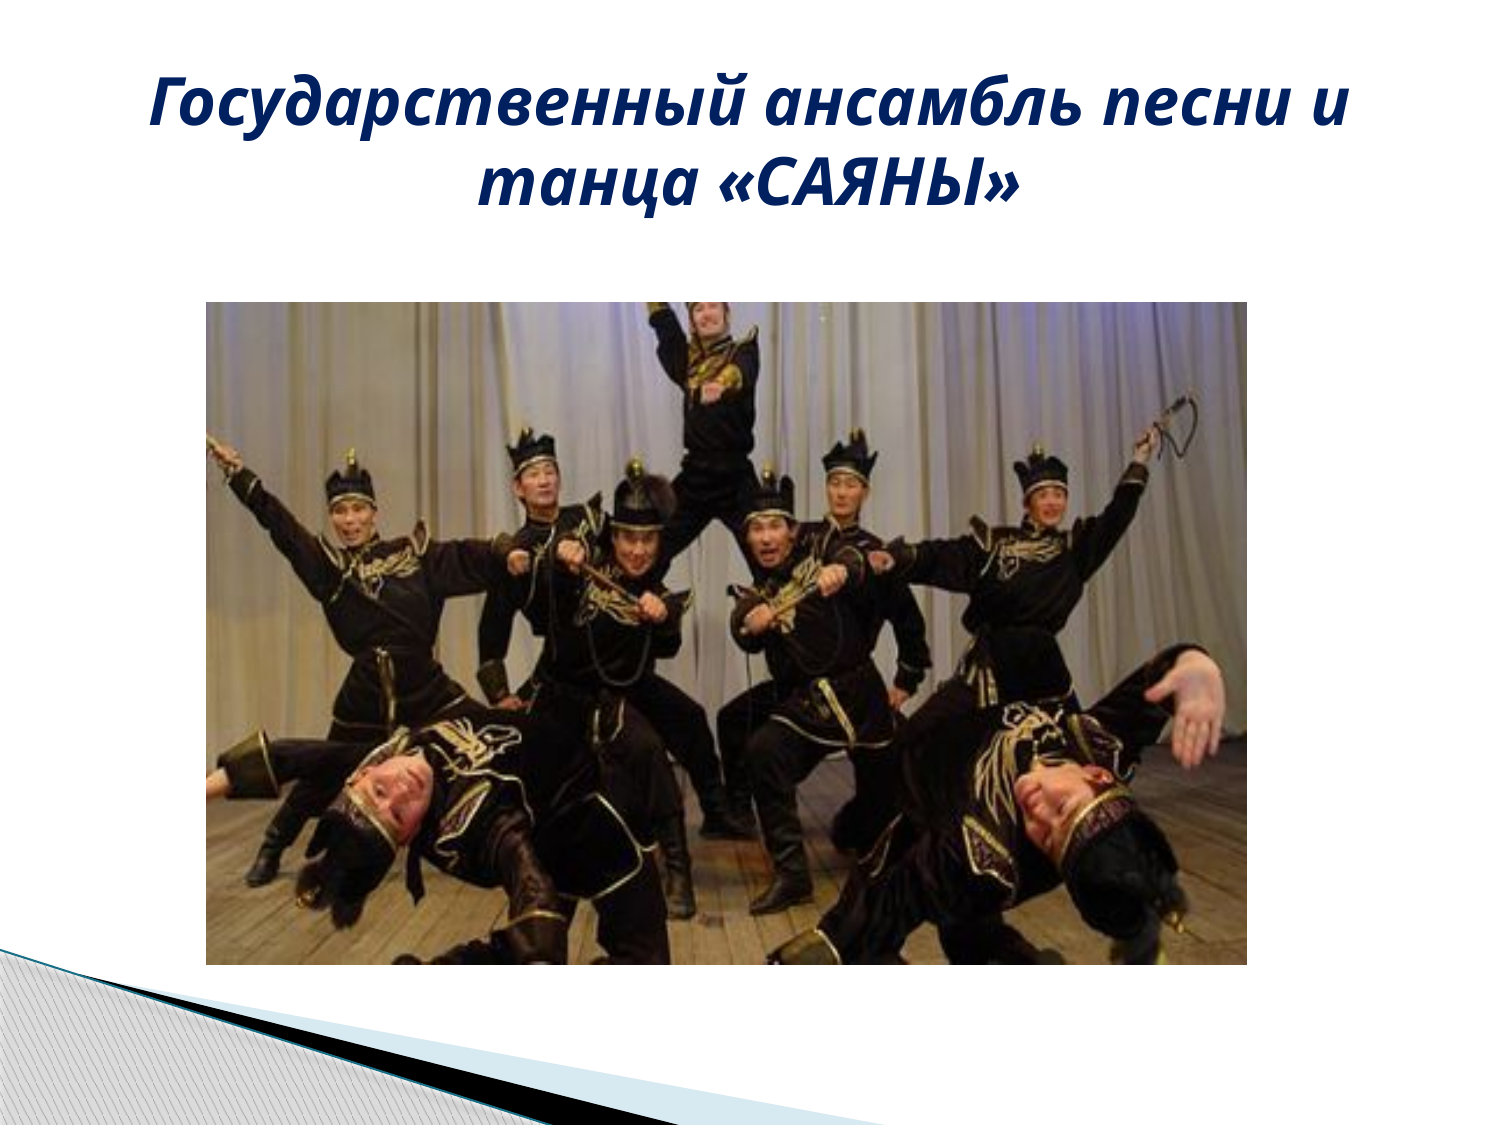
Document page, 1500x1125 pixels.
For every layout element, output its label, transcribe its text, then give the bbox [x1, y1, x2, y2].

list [206, 302, 1247, 965]
title Государственный ансамбль песни и танца «САЯНЫ» [75, 45, 1425, 233]
